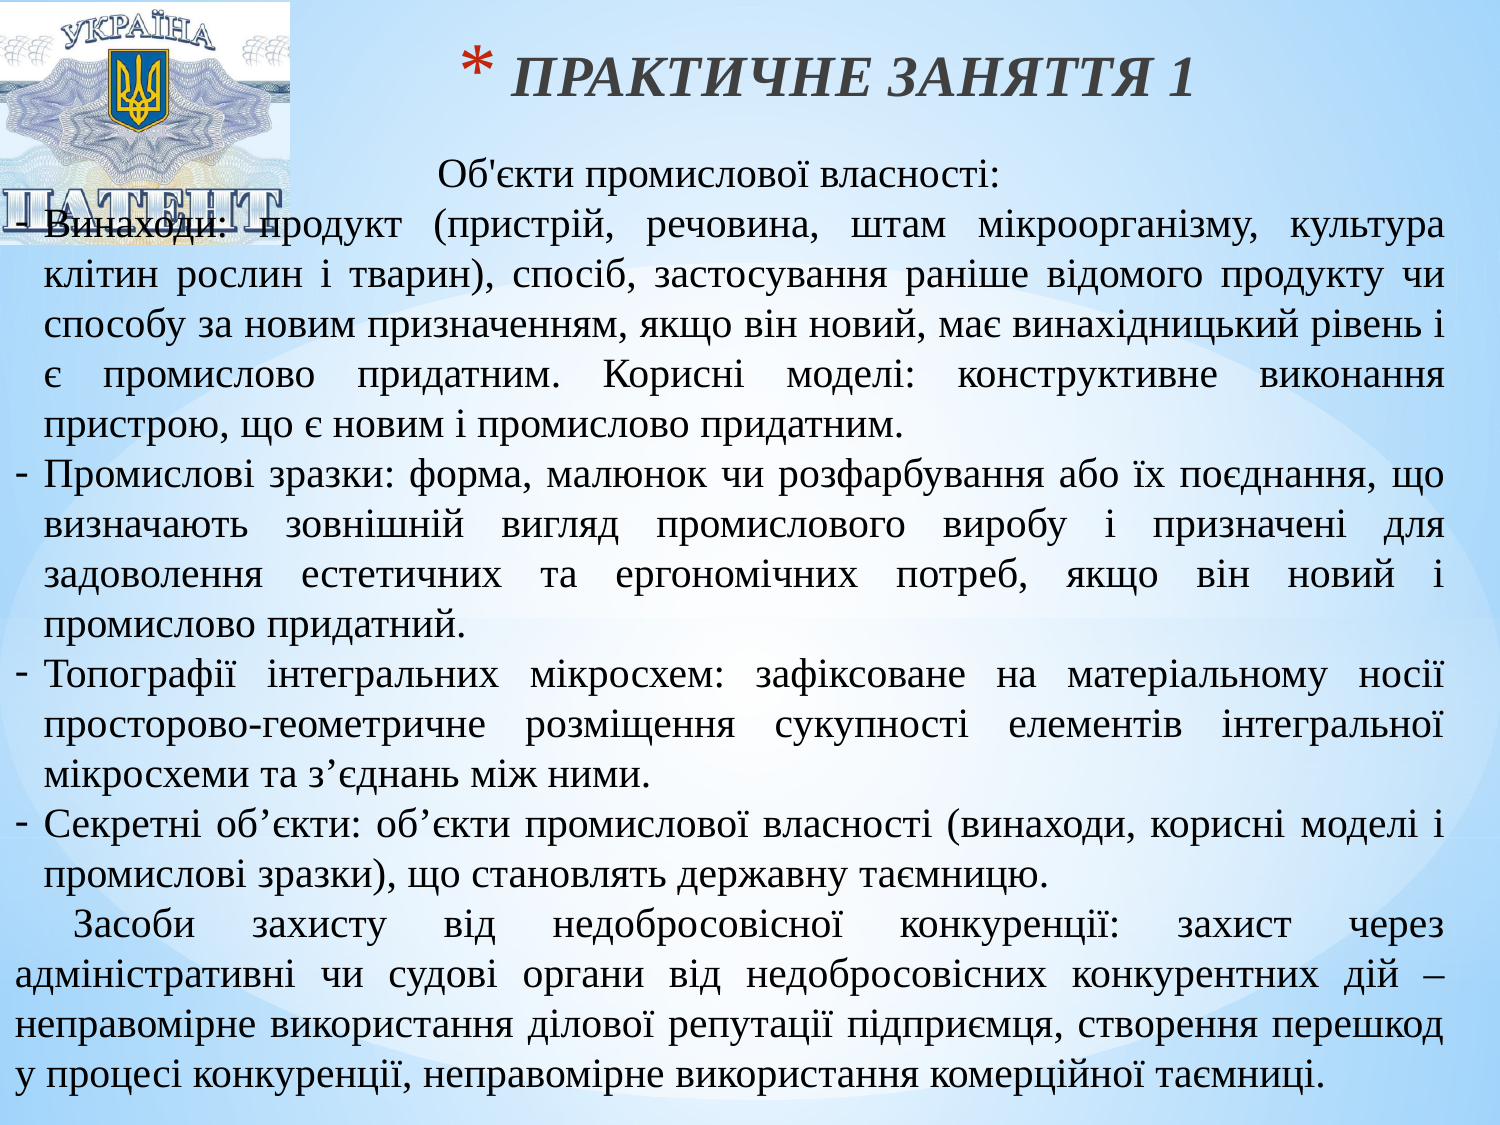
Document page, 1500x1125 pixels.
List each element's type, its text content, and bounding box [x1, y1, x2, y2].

text_box Об'єкти промислової власності: Винаходи: продукт (пристрій, речовина, штам мікроорганізму, культура клітин рослин i тварин), спосіб, застосування раніше відомого продукту чи способу за новим призначенням, якщо він новий, має винахідницький рівень i є промислово придатним. Корисні моделі: конструктивне виконання пристрою, що є новим i промислово придатним. Промислові зразки: форма, малюнок чи розфарбування або їх поєднання, що визначають зовнішній вигляд промислового виробу i призначені для задоволення естетичних та ергономічних потреб, якщо він новий i промислово придатний. Топографії інтегральних мікросхем: зафіксоване на матеріальному носії просторово-геометричне розміщення сукупності елементів інтегральної мікросхеми та з’єднань між ними. Секретні об’єкти: об’єкти промислової власності (винаходи, корисні моделі i промислові зразки), що становлять державну таємницю. Засоби захисту від недобросовісної конкуренції: захист через адміністративні чи судові органи від недобросовісних конкурентних дій – неправомірне використання ділової репутації підприємця, створення перешкод у процесі конкуренції, неправомірне використання комерційної таємниці. [0, 138, 1471, 1104]
text_box ПРАКТИЧНЕ ЗАНЯТТЯ 1 [295, 30, 1427, 114]
picture [0, 2, 290, 245]
